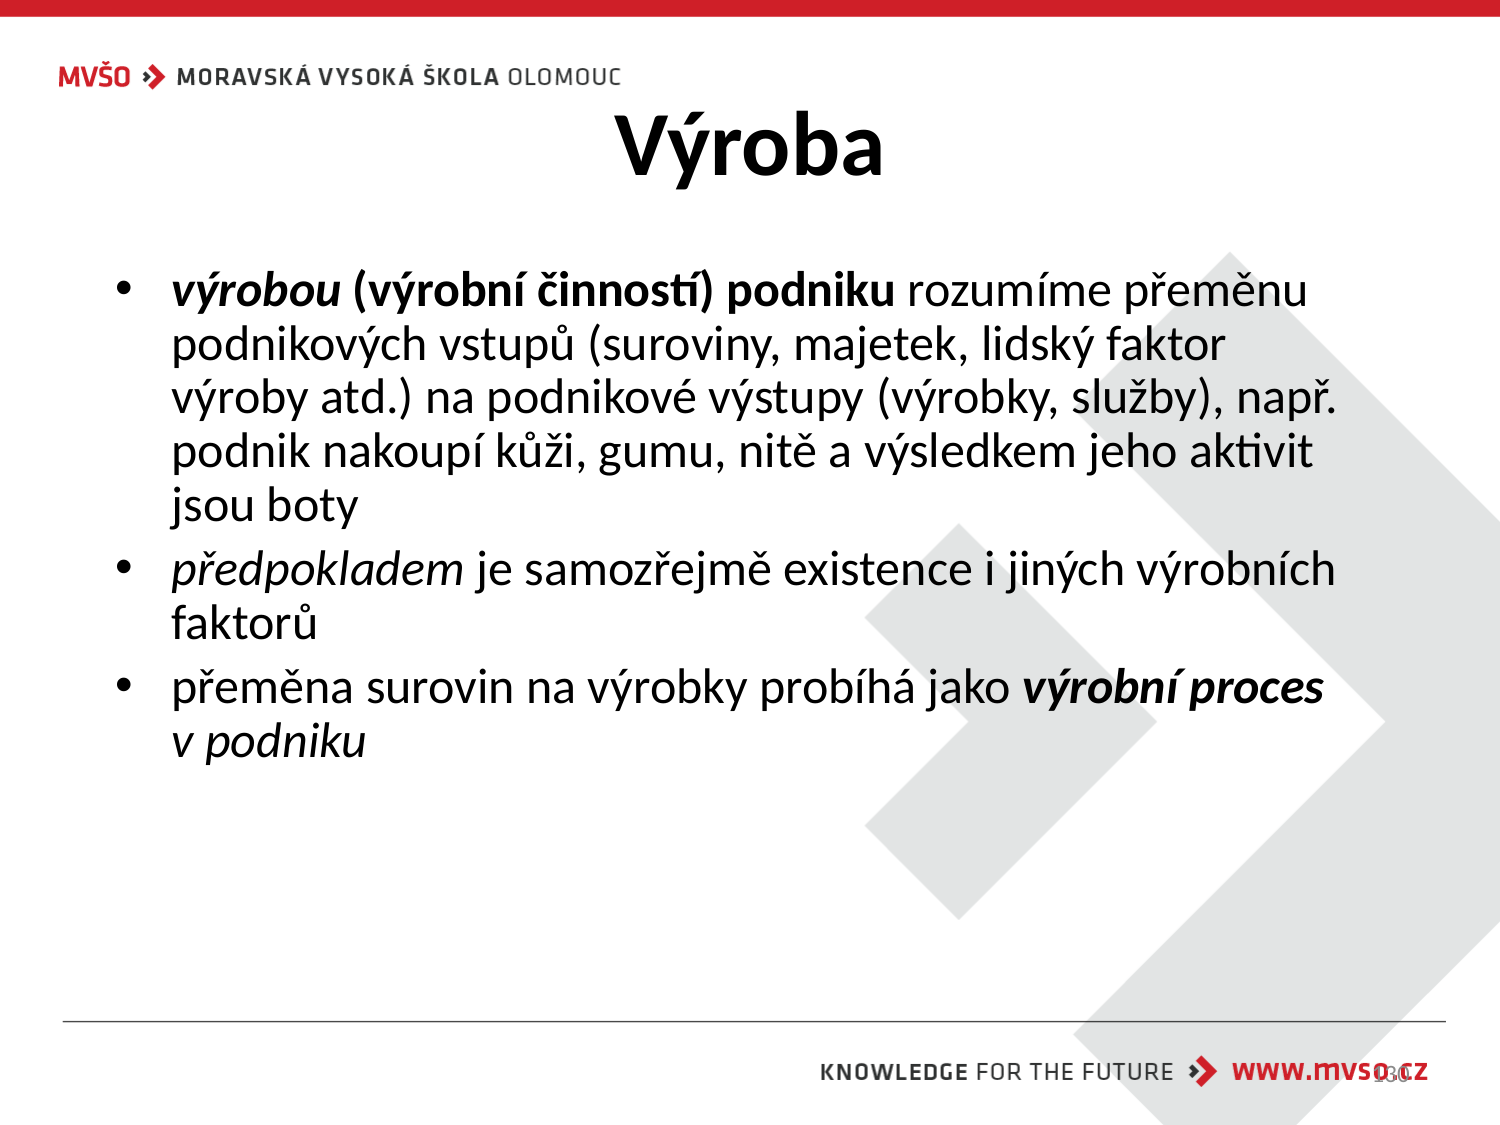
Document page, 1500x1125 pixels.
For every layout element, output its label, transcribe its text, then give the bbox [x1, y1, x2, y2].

title Výroba [75, 45, 1425, 233]
list výrobou (výrobní činností) podniku rozumíme přeměnu podnikových vstupů (suroviny, majetek, lidský faktor výroby atd.) na podnikové výstupy (výrobky, služby), např. podnik nakoupí kůži, gumu, nitě a výsledkem jeho aktivit jsou boty předpokladem je samozřejmě existence i jiných výrobních faktorů přeměna surovin na výrobky probíhá jako výrobní proces v podniku [100, 255, 1388, 1012]
slide_number 130 [1074, 1042, 1425, 1103]
picture [0, 0, 1500, 1125]
